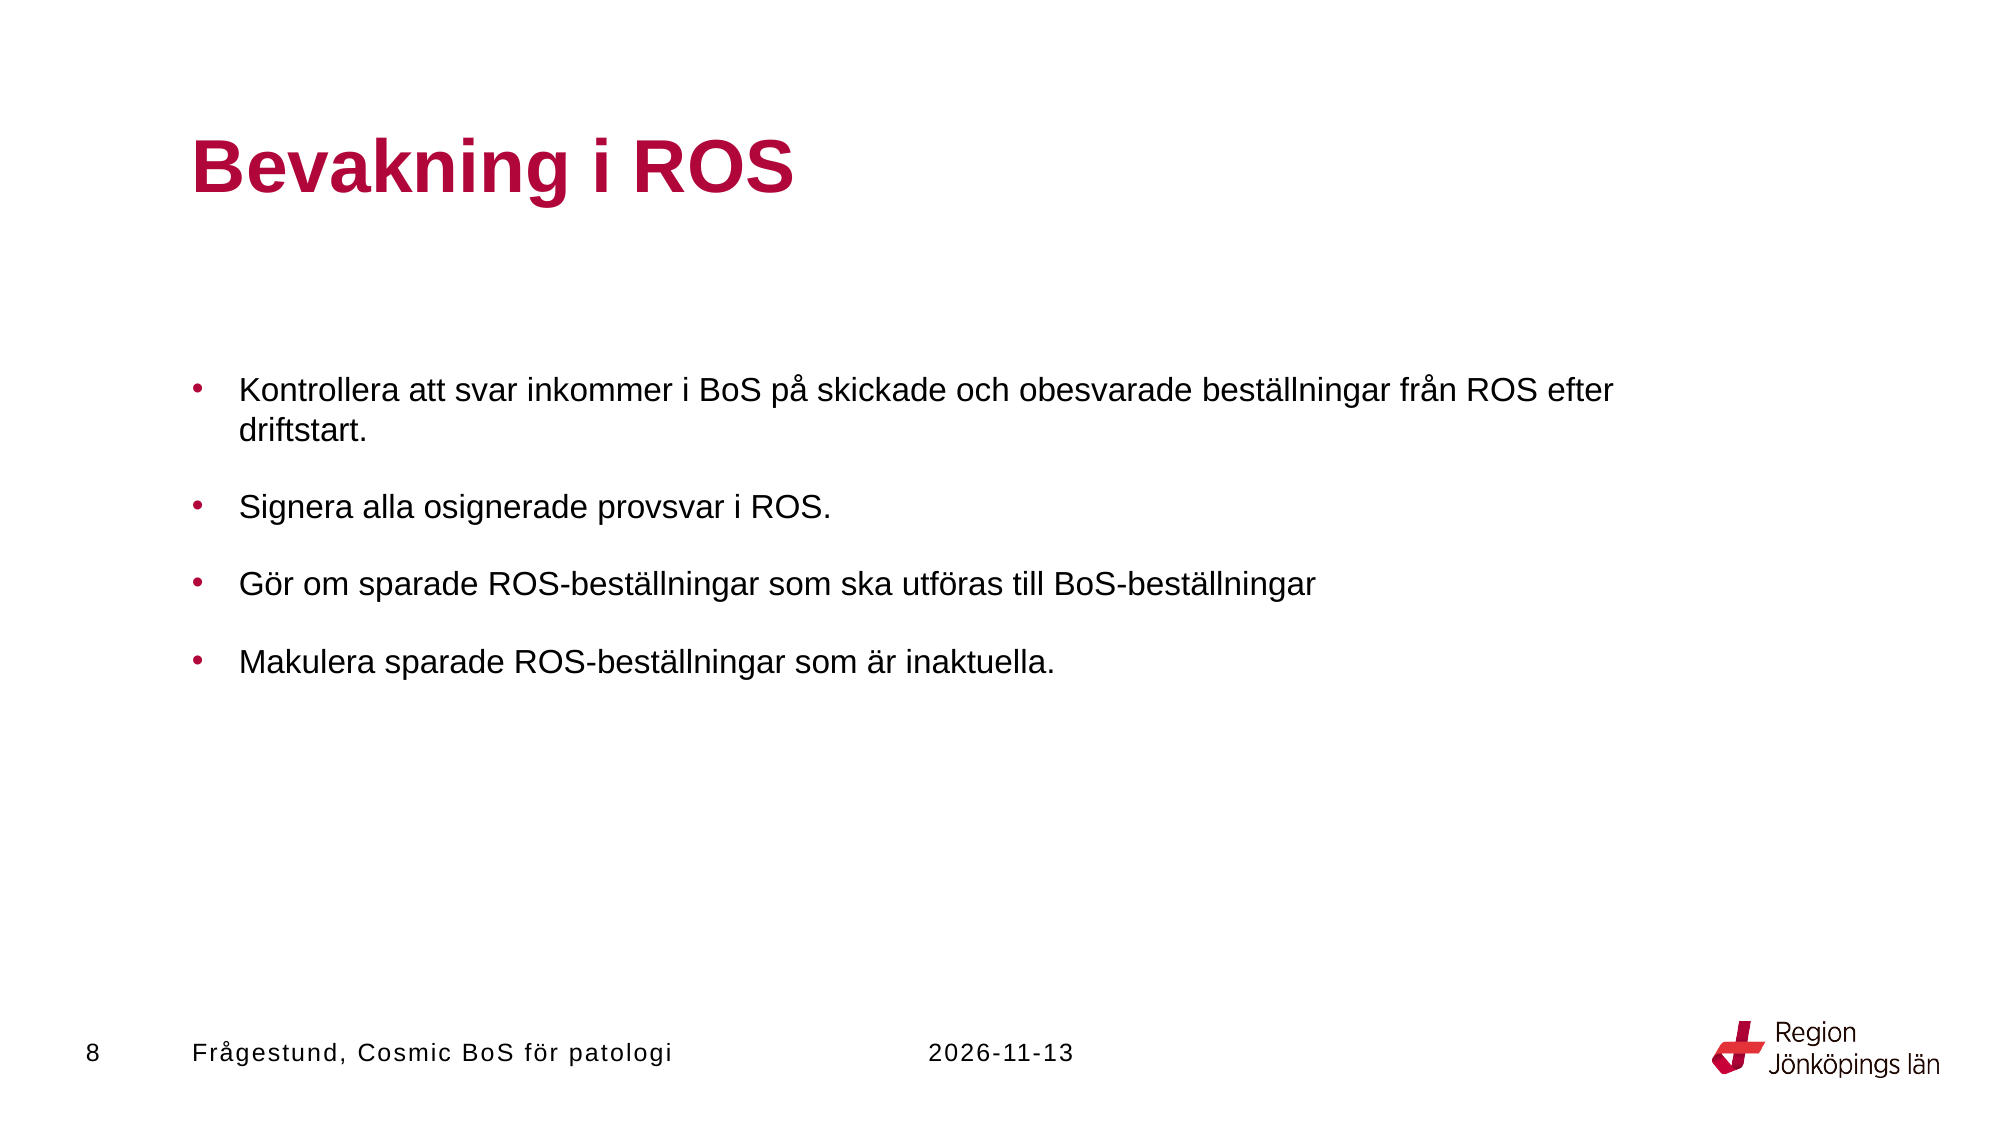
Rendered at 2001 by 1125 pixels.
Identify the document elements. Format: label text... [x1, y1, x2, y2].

list Kontrollera att svar inkommer i BoS på skickade och obesvarade beställningar från ROS efter driftstart. Signera alla osignerade provsvar i ROS. Gör om sparade ROS-beställningar som ska utföras till BoS-beställningar Makulera sparade ROS-beställningar som är inaktuella. [176, 360, 1713, 981]
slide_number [797, 1021, 1205, 1082]
picture [1712, 1021, 1939, 1078]
footer Frågestund, Cosmic BoS för patologi [177, 1021, 768, 1082]
slide_number 8 [70, 1021, 157, 1082]
title Bevakning i ROS [176, 97, 1713, 228]
